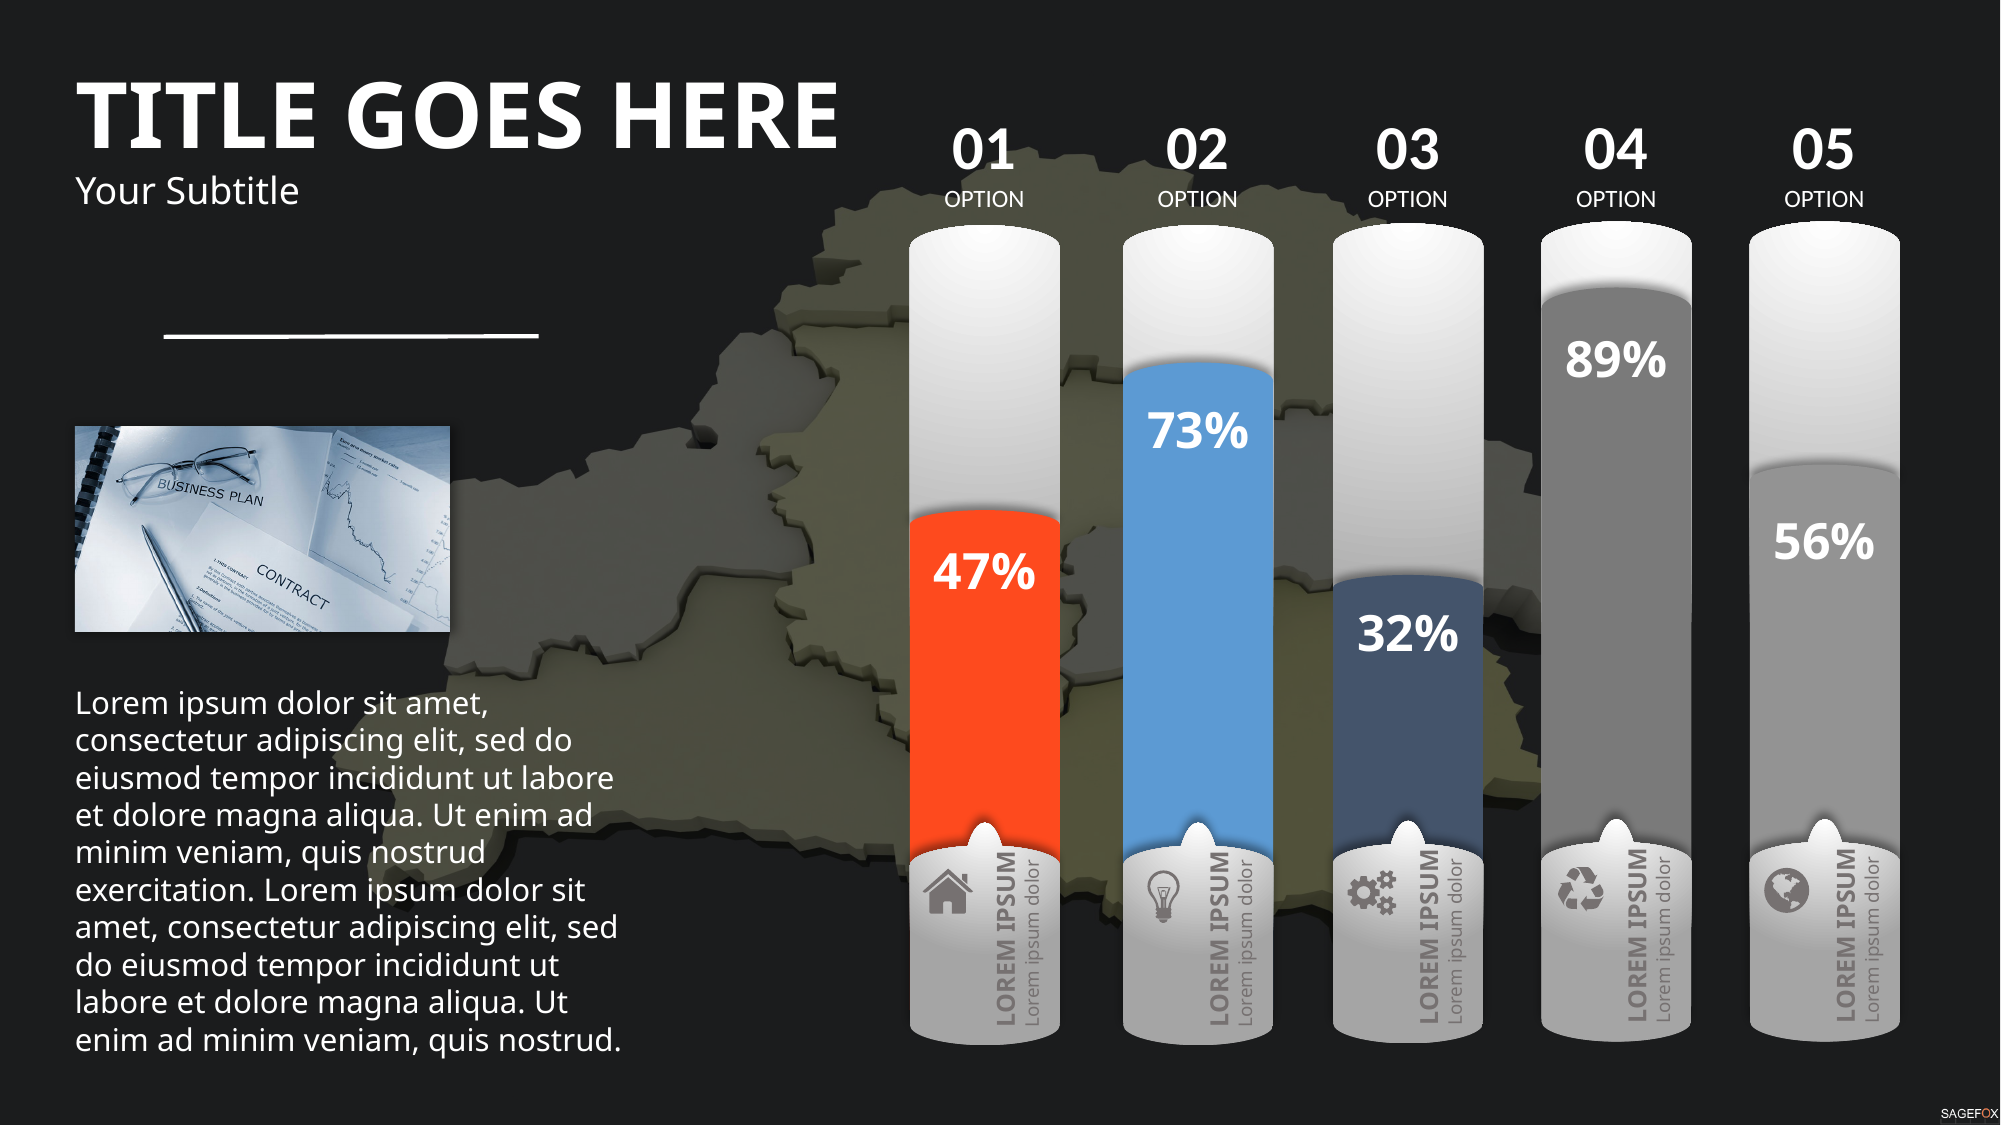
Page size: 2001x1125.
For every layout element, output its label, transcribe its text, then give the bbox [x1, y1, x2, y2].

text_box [909, 822, 1060, 1046]
text_box 02 OPTION [1123, 99, 1273, 220]
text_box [1123, 362, 1274, 822]
text_box Lorem ipsum dolor sit amet, consectetur adipiscing elit, sed do eiusmod tempor incididunt ut labore et dolore magna aliqua. Ut enim ad minim veniam, quis nostrud exercitation. Lorem ipsum dolor sit amet, consectetur adipiscing elit, sed do eiusmod tempor incididunt ut labore et dolore magna aliqua. Ut enim ad minim veniam, quis nostrud. [60, 675, 642, 1065]
text_box [1748, 220, 1901, 467]
text_box 05 OPTION [1749, 99, 1900, 220]
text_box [1541, 819, 1692, 1042]
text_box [1749, 464, 1900, 819]
text_box [74, 426, 451, 632]
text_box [1541, 287, 1692, 819]
text_box 04 OPTION [1541, 99, 1692, 220]
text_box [909, 510, 1060, 822]
text_box [1540, 220, 1693, 296]
text_box [1122, 224, 1275, 368]
text_box [908, 224, 1061, 513]
text_box 03 OPTION [1333, 99, 1483, 220]
text_box [1332, 222, 1485, 576]
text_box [1123, 822, 1274, 1046]
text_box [1333, 574, 1484, 820]
picture [1940, 0, 2001, 1125]
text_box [1333, 820, 1484, 1044]
text_box 01 OPTION [909, 99, 1060, 220]
text_box TITLE GOES HERE Your Subtitle [60, 49, 1036, 220]
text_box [1749, 819, 1900, 1042]
